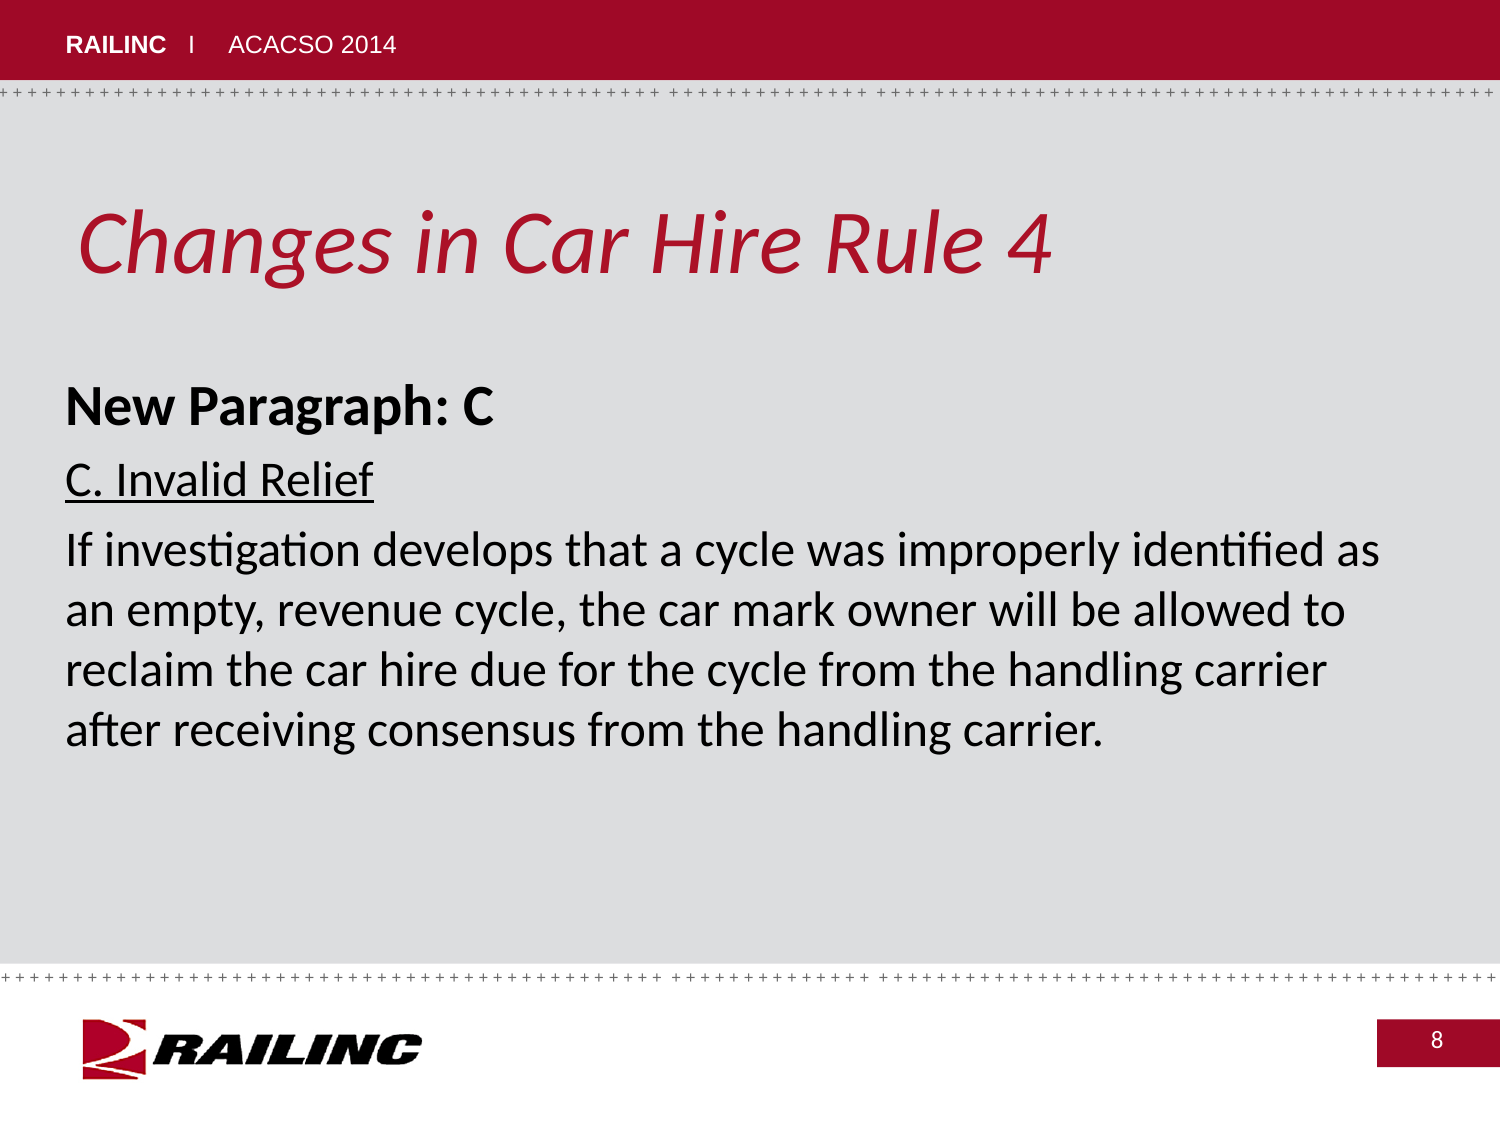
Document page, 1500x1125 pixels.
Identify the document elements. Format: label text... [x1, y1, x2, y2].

slide_number 8 [1186, 1008, 1459, 1069]
title Changes in Car Hire Rule 4 [62, 139, 1437, 335]
picture [0, 999, 1500, 1125]
list New Paragraph: C C. Invalid Relief If investigation develops that a cycle was improperly identified as an empty, revenue cycle, the car mark owner will be allowed to reclaim the car hire due for the cycle from the handling carrier after receiving consensus from the handling carrier. [50, 287, 1433, 775]
